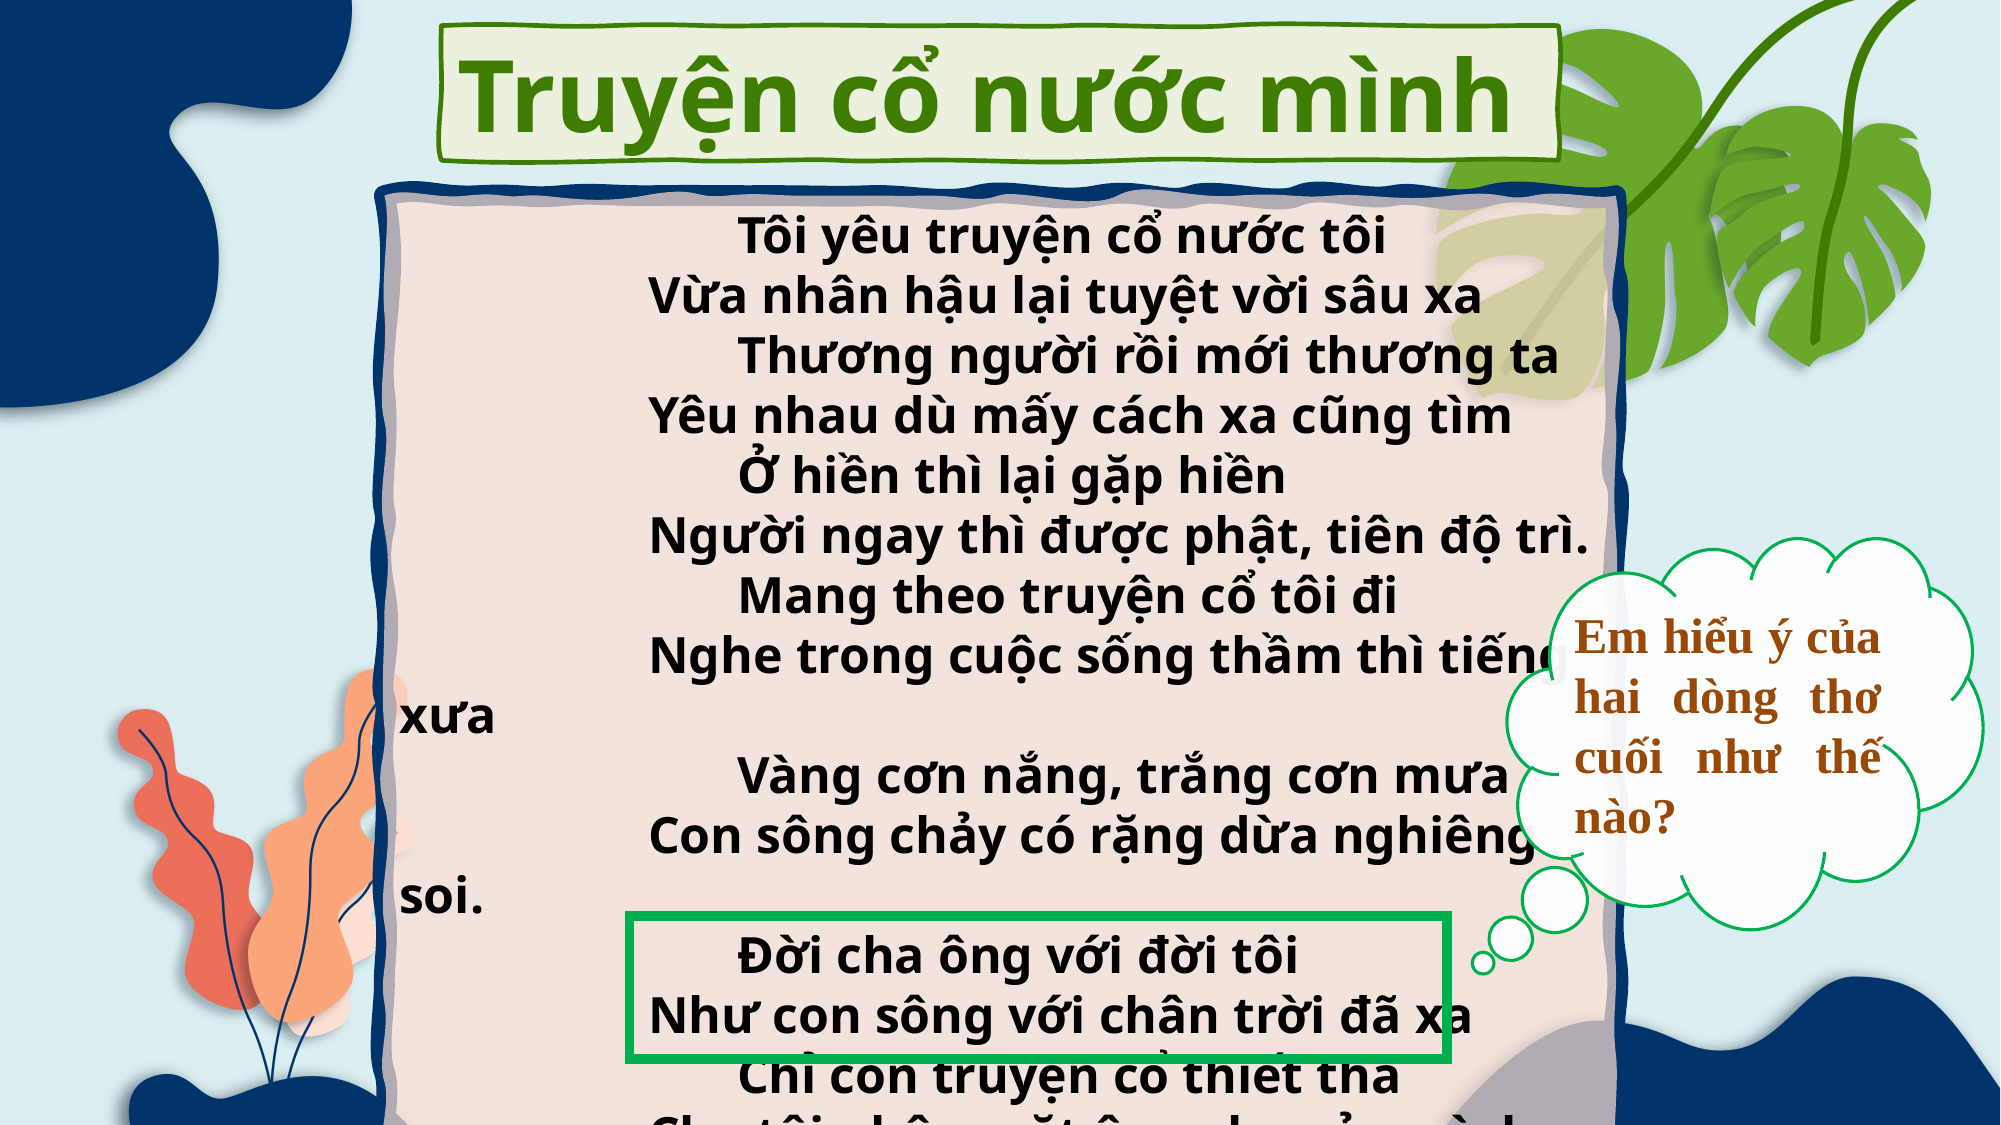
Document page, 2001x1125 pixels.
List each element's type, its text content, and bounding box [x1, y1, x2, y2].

text_box Em hiểu ý của hai dòng thơ cuối như thế nào? [1506, 538, 1984, 930]
text_box Tôi yêu truyện cổ nước tôi Vừa nhân hậu lại tuyệt vời sâu xa Thương người rồi mới thương ta Yêu nhau dù mấy cách xa cũng tìm Ở hiền thì lại gặp hiền Người ngay thì được phật, tiên độ trì. Mang theo truyện cổ tôi đi Nghe trong cuộc sống thầm thì tiếng xưa Vàng cơn nắng, trắng cơn mưa Con sông chảy có rặng dừa nghiêng soi. Đời cha ông với đời tôi Như con sông với chân trời đã xa Chỉ còn truyện cổ thiết tha Cho tôi nhận mặt ông cha của mình. [380, 189, 1621, 1125]
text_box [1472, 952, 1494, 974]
text_box Em hiểu ý của hai dòng thơ cuối như thế nào? [1522, 867, 1588, 933]
text_box Em hiểu ý của hai dòng thơ cuối như thế nào? [1489, 917, 1533, 961]
picture [0, 0, 2001, 1125]
text_box [628, 915, 1448, 1060]
text_box Truyện cổ nước mình [438, 23, 1561, 163]
